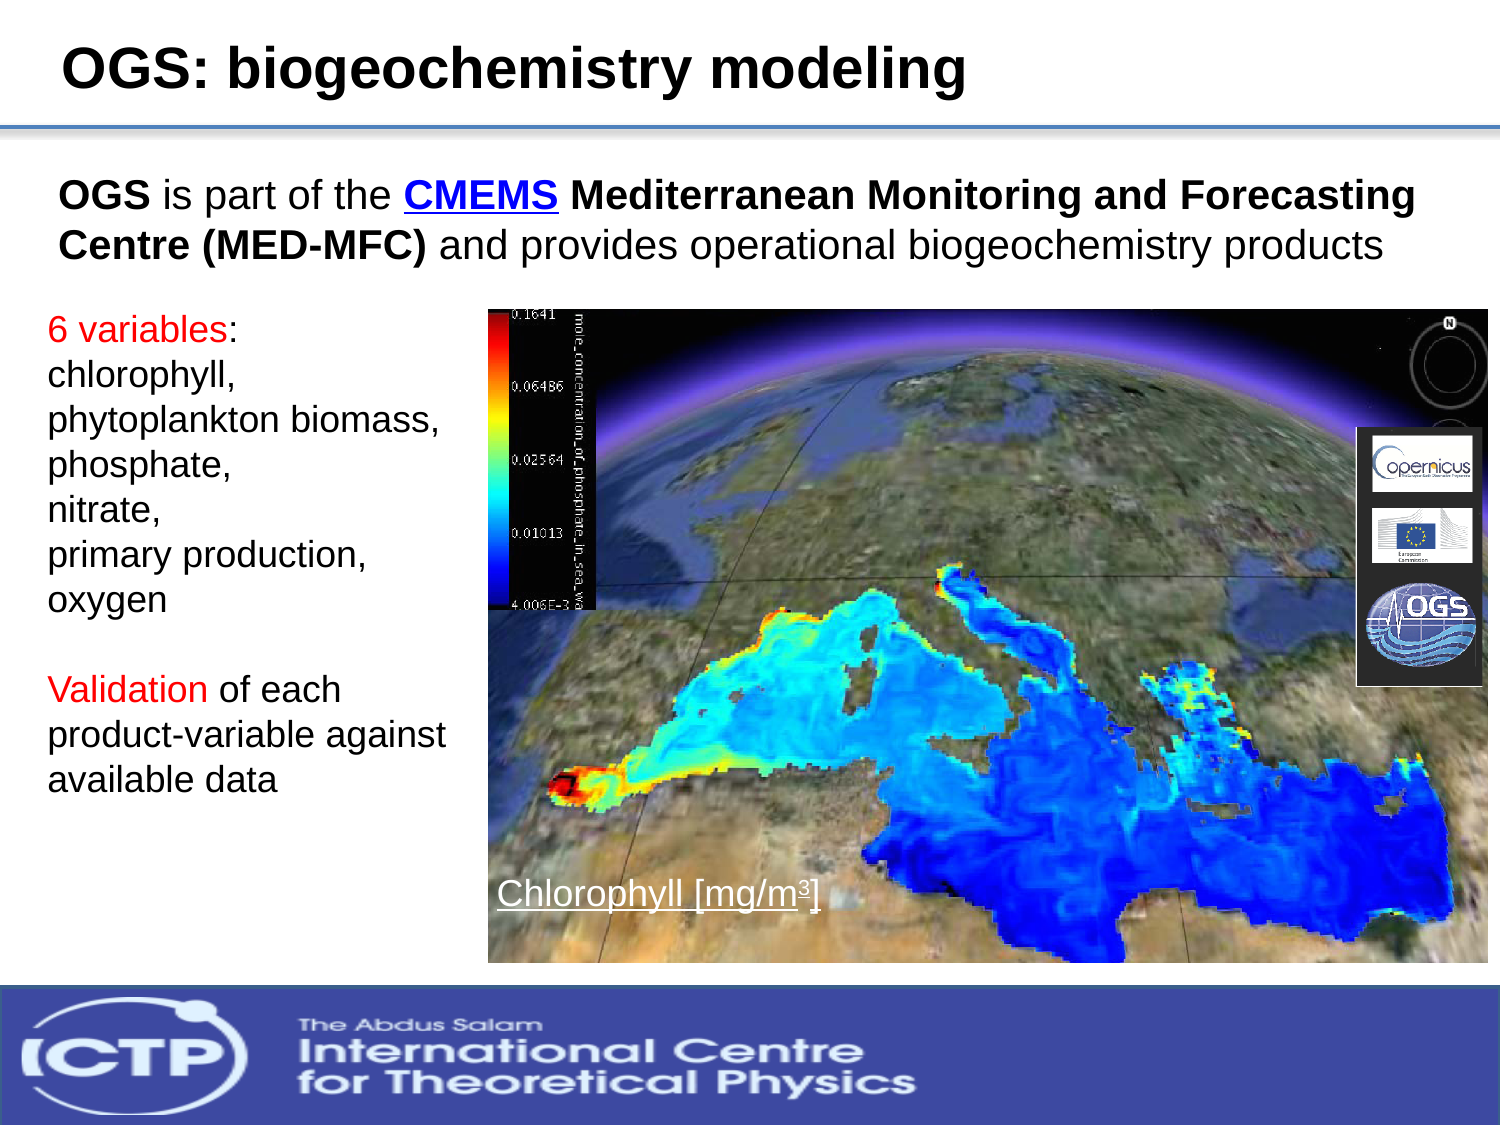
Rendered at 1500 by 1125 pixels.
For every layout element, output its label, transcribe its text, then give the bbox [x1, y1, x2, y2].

text_box 6 variables: chlorophyll, phytoplankton biomass, phosphate, nitrate, primary production, oxygen Validation of each product-variable against available data [32, 297, 472, 808]
picture [21, 996, 929, 1115]
text_box OGS is part of the CMEMS Mediterranean Monitoring and Forecasting Centre (MED-MFC) and provides operational biogeochemistry products [43, 160, 1498, 275]
text_box OGS: biogeochemistry modeling [47, 22, 1365, 108]
text_box [0, 985, 1500, 1125]
picture [487, 308, 1489, 963]
